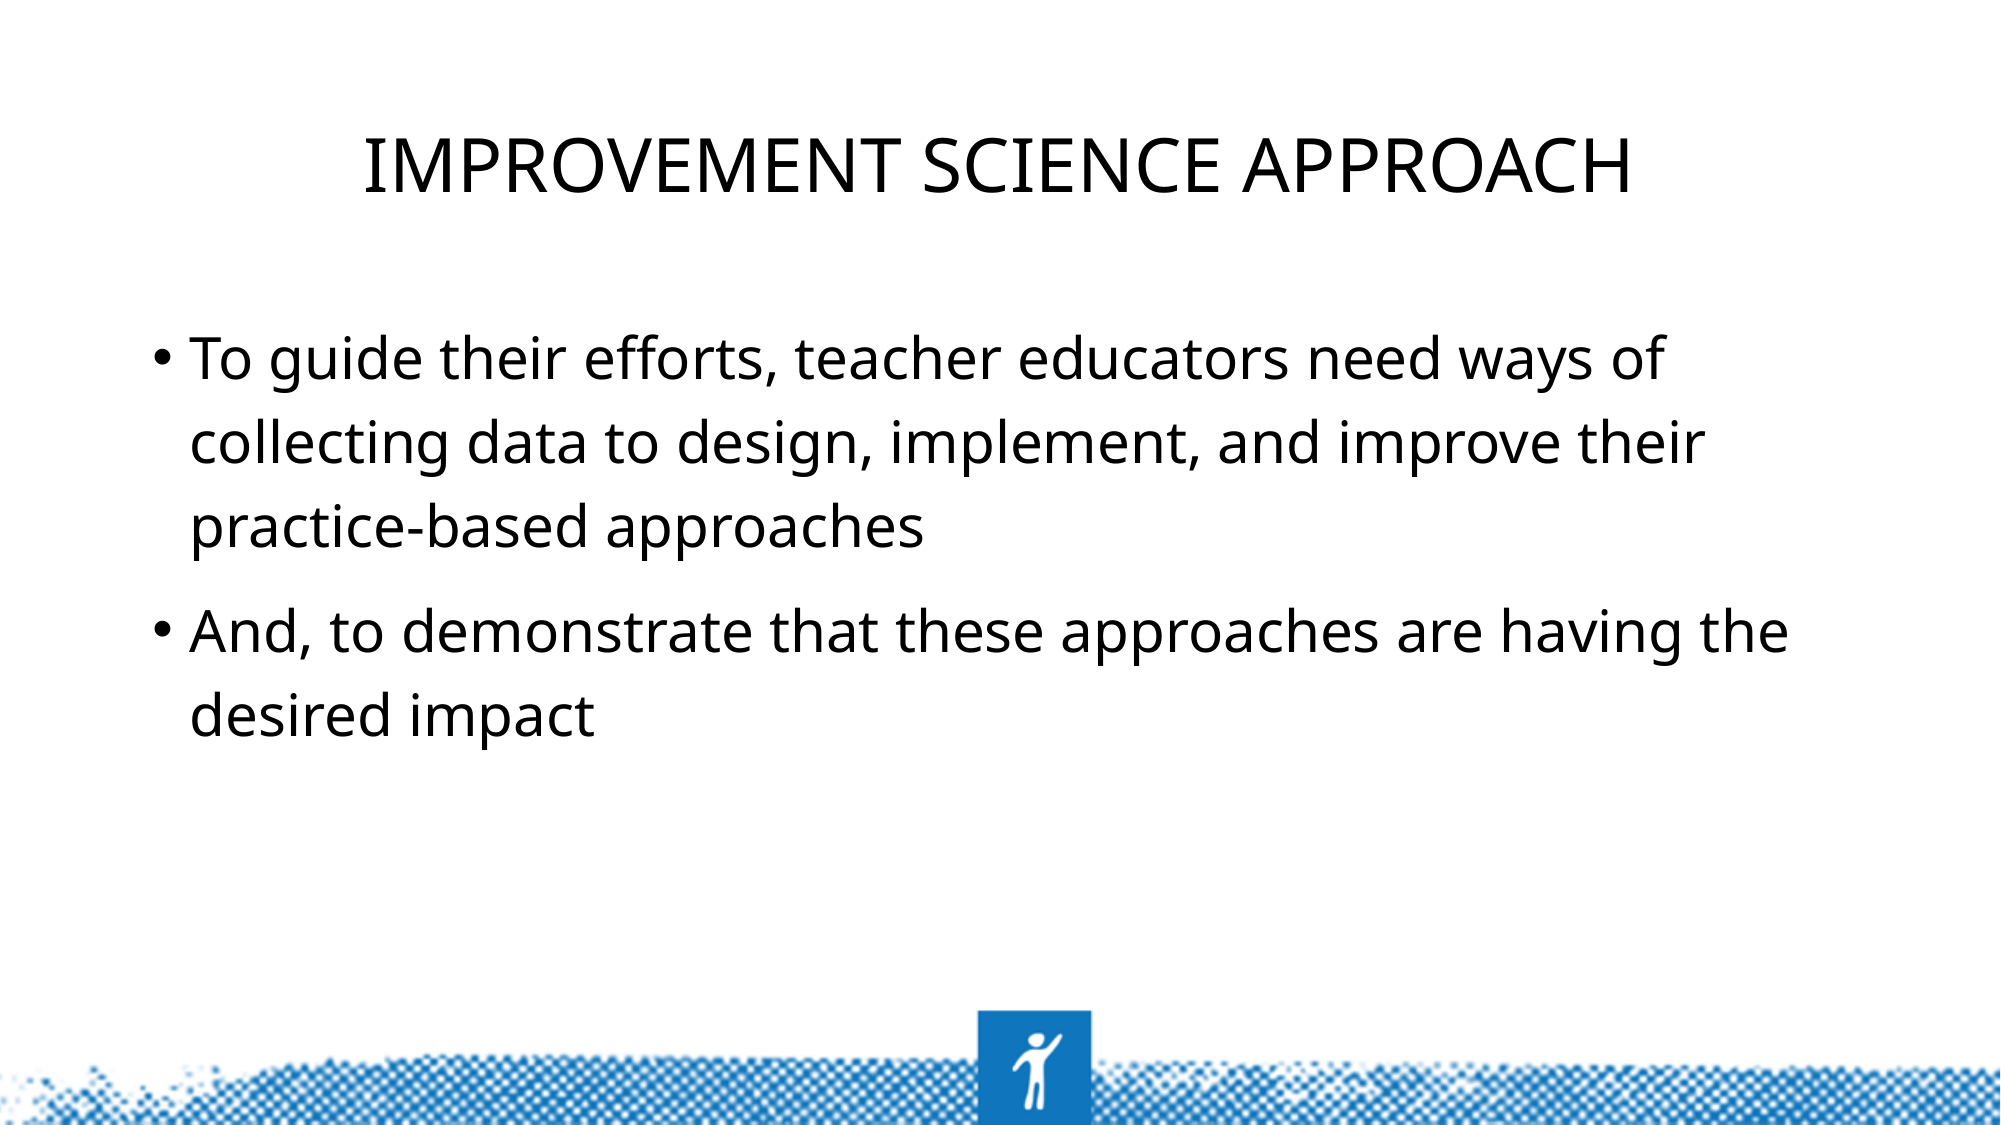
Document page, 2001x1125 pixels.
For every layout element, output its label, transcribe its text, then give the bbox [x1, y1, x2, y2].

picture [0, 0, 2001, 1125]
title Improvement Science Approach [137, 59, 1863, 278]
list To guide their efforts, teacher educators need ways of collecting data to design, implement, and improve their practice-based approaches And, to demonstrate that these approaches are having the desired impact [137, 299, 1863, 995]
